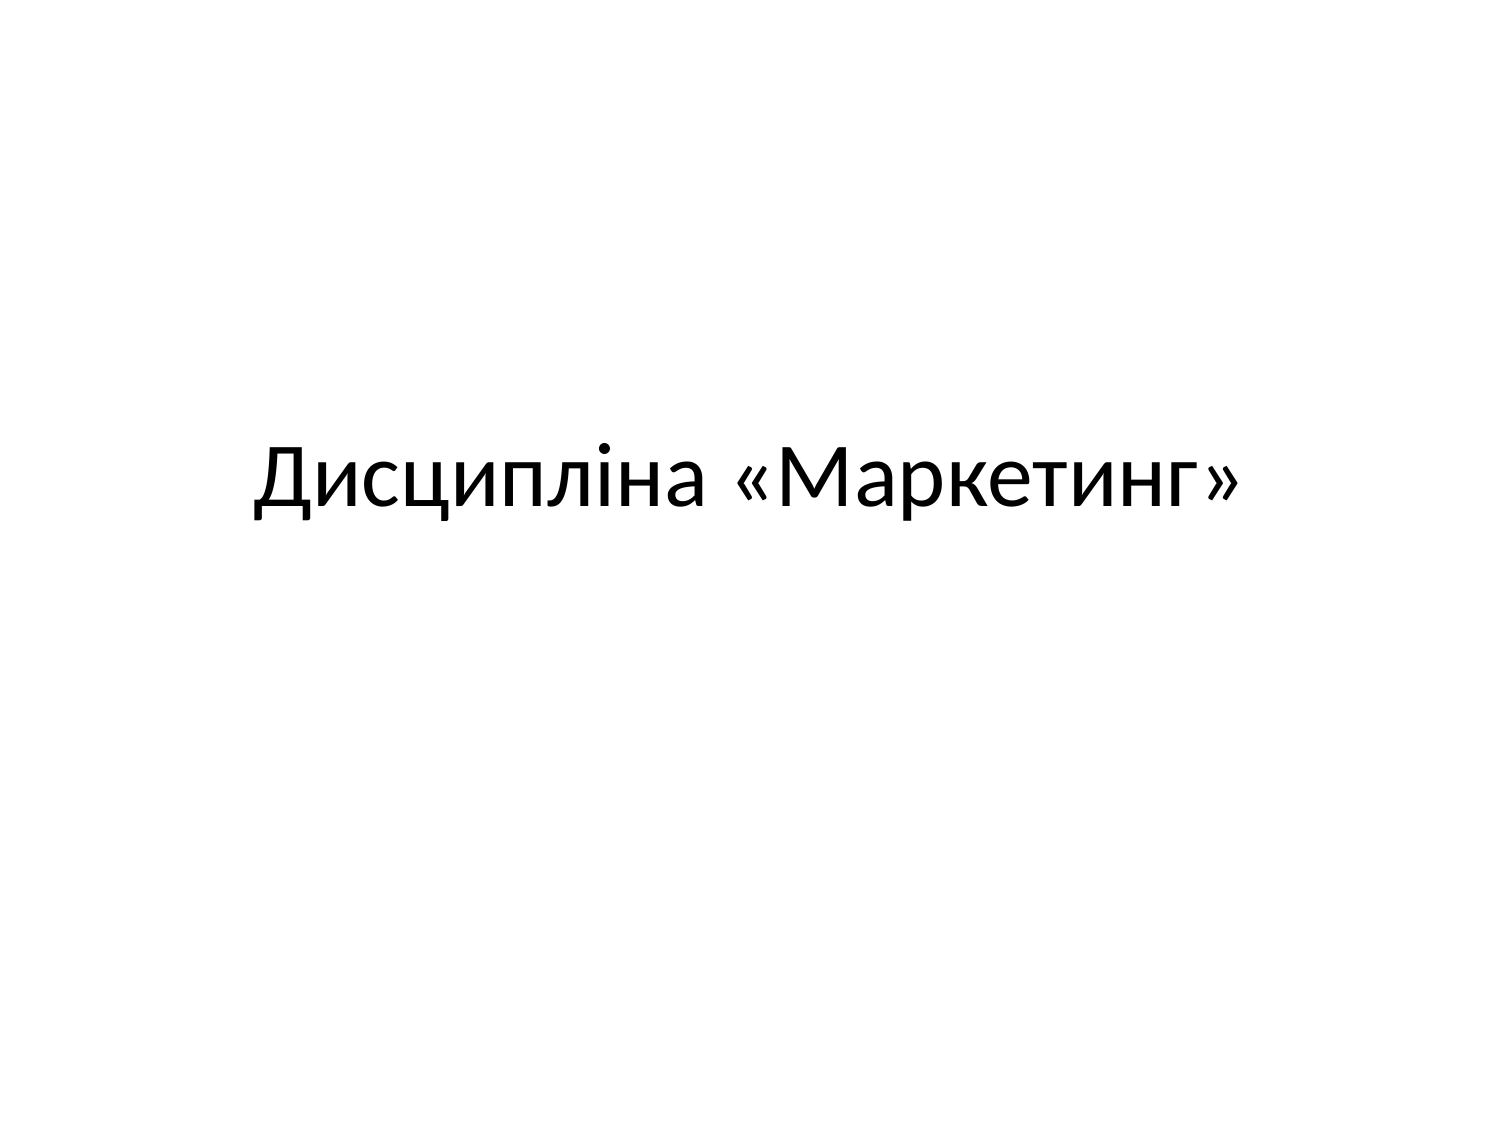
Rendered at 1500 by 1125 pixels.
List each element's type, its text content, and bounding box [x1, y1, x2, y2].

title Дисципліна «Маркетинг» [112, 349, 1388, 591]
